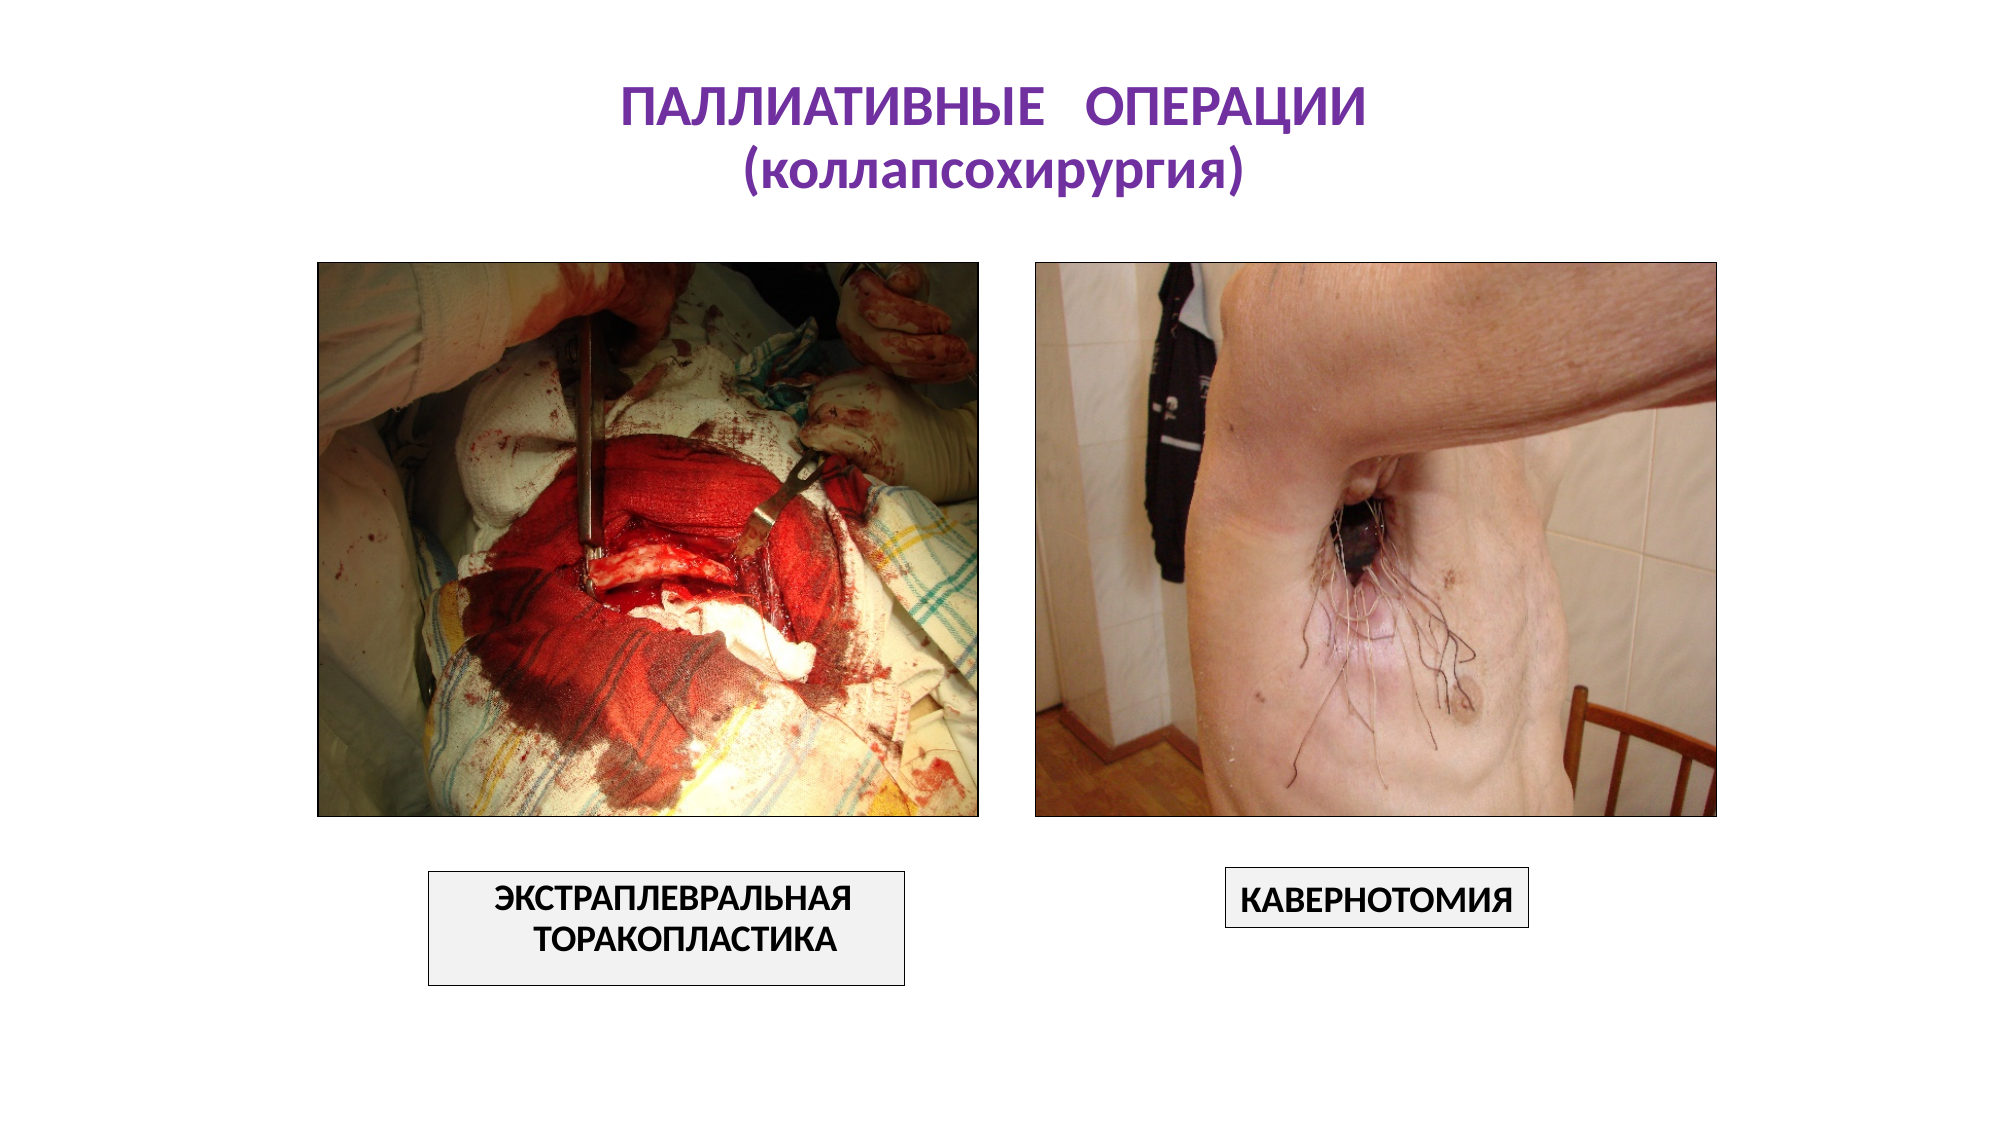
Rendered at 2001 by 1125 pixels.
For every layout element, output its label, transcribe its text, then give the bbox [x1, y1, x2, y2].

picture [1036, 263, 1716, 816]
title ПАЛЛИАТИВНЫЕ ОПЕРАЦИИ (коллапсохирургия) [318, 64, 1669, 212]
list ЭКСТРАПЛЕВРАЛЬНАЯ ТОРАКОПЛАСТИКА [428, 871, 905, 986]
picture [318, 263, 978, 816]
text_box КАВЕРНОТОМИЯ [1225, 867, 1529, 928]
